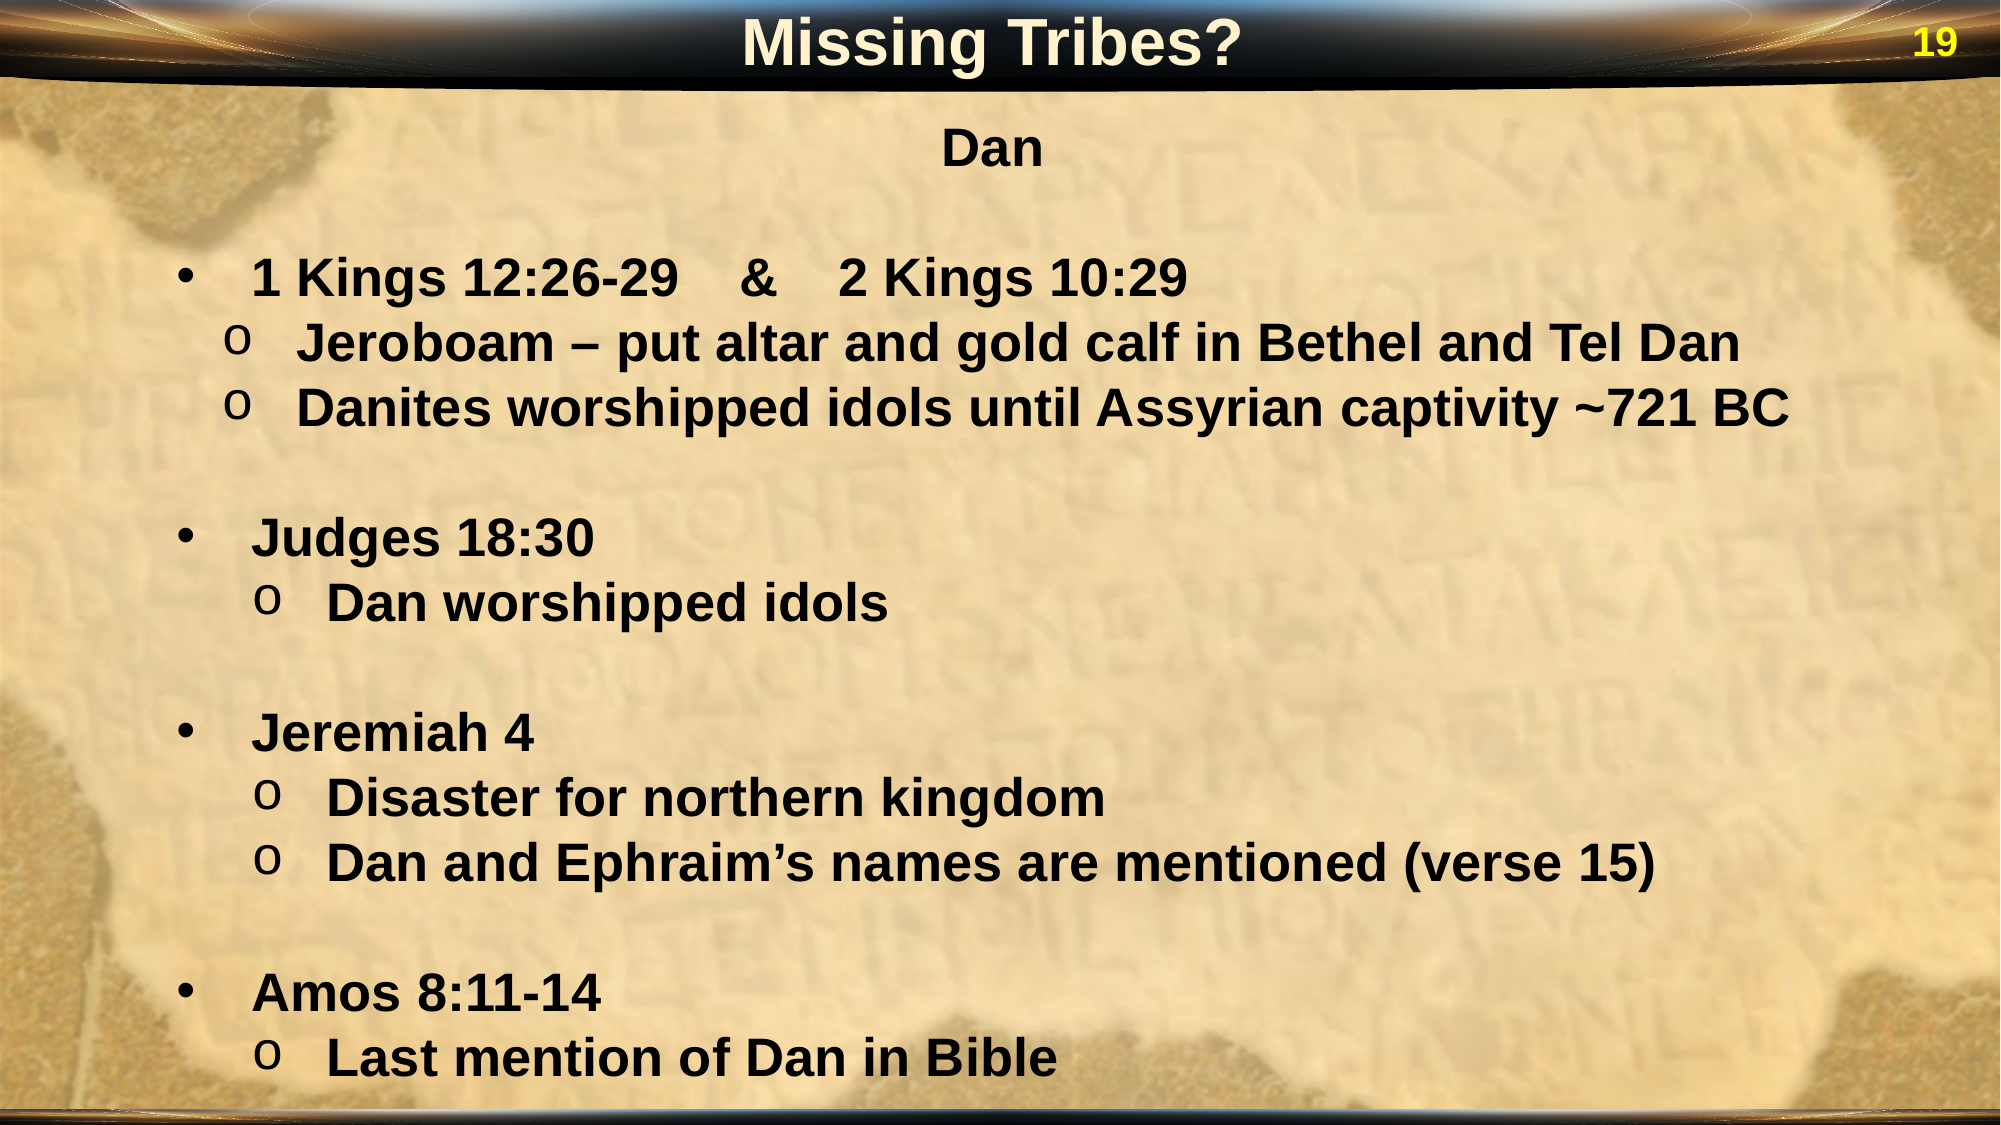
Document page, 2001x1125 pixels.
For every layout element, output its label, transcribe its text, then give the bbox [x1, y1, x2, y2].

text_box Dan 1 Kings 12:26-29 & 2 Kings 10:29 Jeroboam – put altar and gold calf in Bethel and Tel Dan Danites worshipped idols until Assyrian captivity ~721 BC Judges 18:30 Dan worshipped idols Jeremiah 4 Disaster for northern kingdom Dan and Ephraim’s names are mentioned (verse 15) Amos 8:11-14 Last mention of Dan in Bible [161, 105, 1825, 1095]
picture [0, 0, 2001, 1125]
text_box Missing Tribes? [0, 0, 1994, 88]
